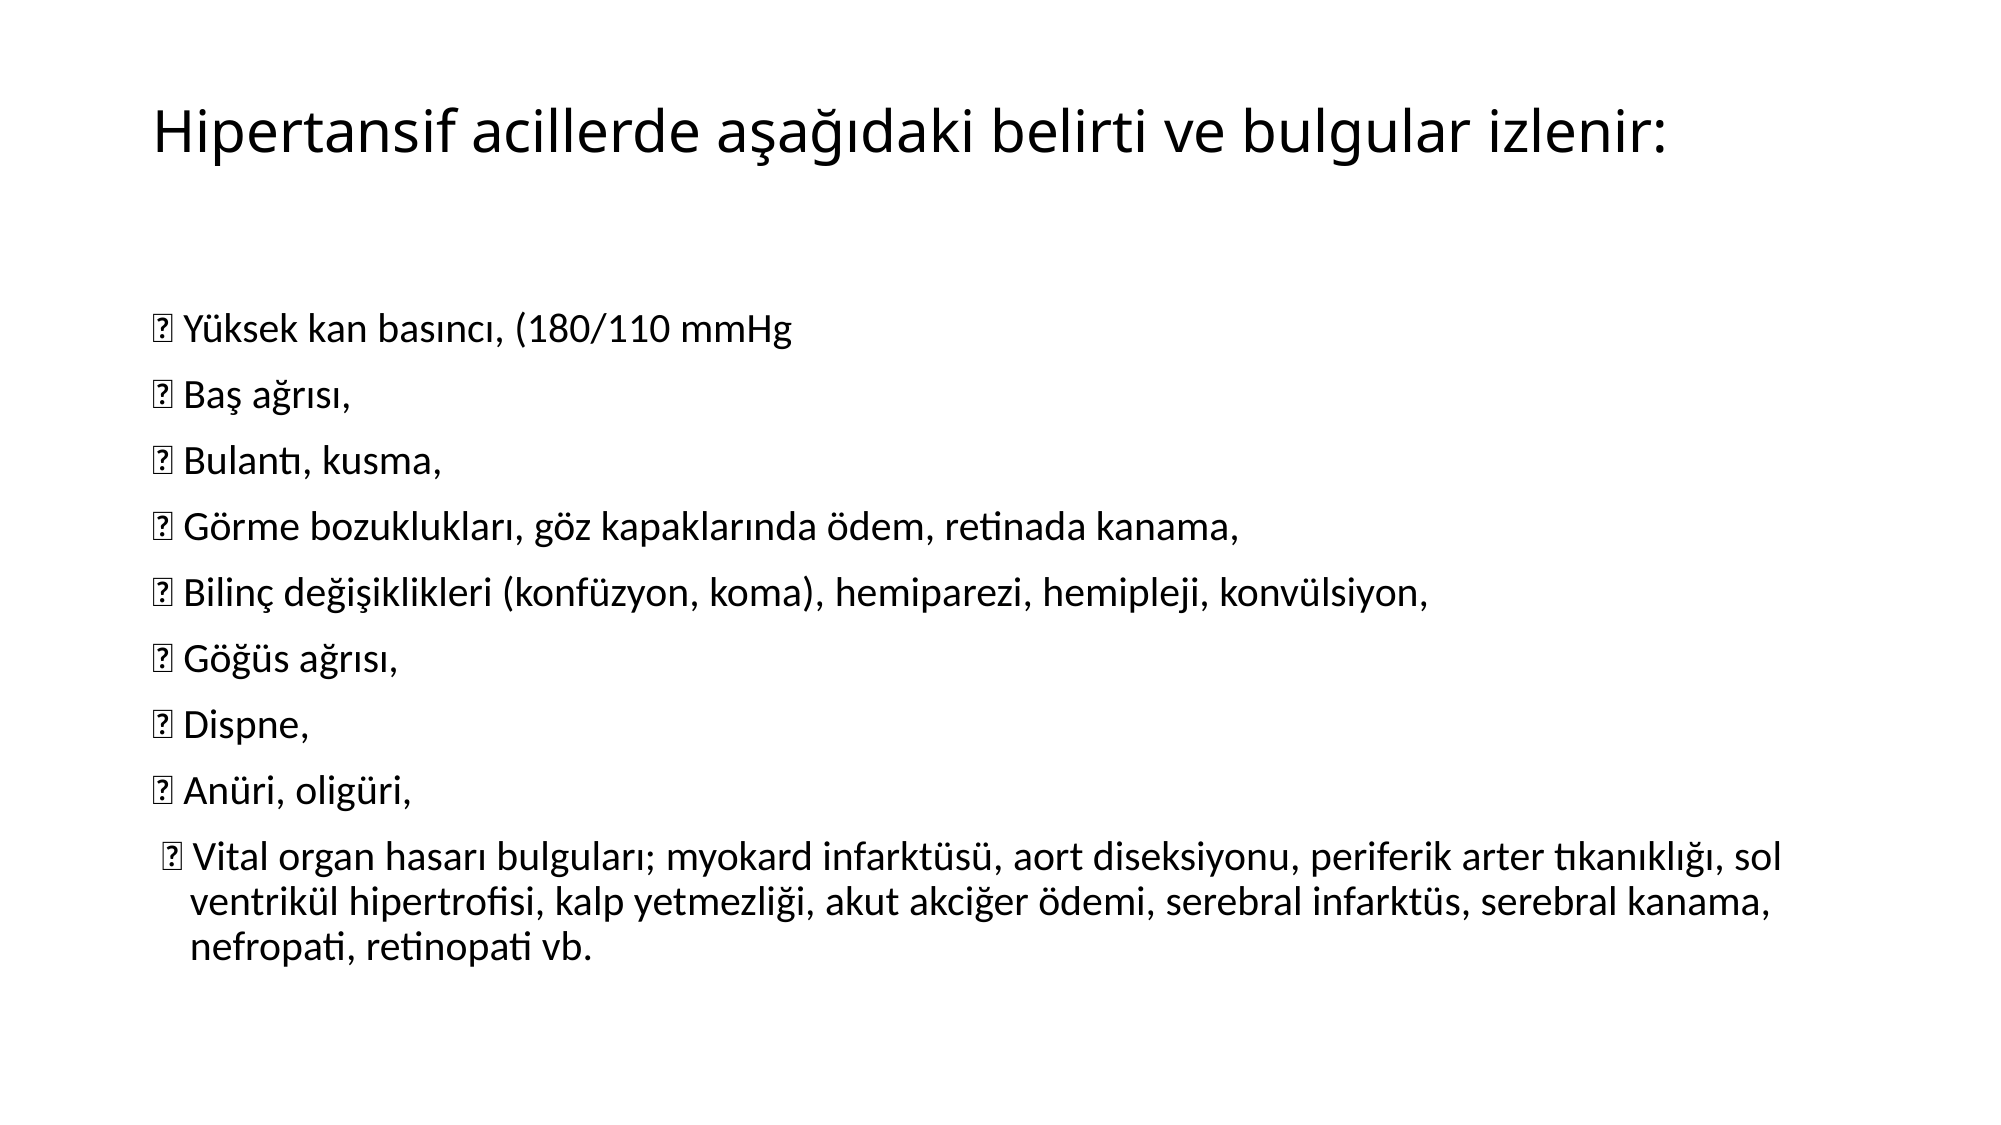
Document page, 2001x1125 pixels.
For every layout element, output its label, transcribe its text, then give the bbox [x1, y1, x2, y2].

title Hipertansif acillerde aşağıdaki belirti ve bulgular izlenir: [137, 59, 1863, 278]
list  Yüksek kan basıncı, (180/110 mmHg  Baş ağrısı,  Bulantı, kusma,  Görme bozuklukları, göz kapaklarında ödem, retinada kanama,  Bilinç değişiklikleri (konfüzyon, koma), hemiparezi, hemipleji, konvülsiyon,  Göğüs ağrısı,  Dispne,  Anüri, oligüri,  Vital organ hasarı bulguları; myokard infarktüsü, aort diseksiyonu, periferik arter tıkanıklığı, sol ventrikül hipertrofisi, kalp yetmezliği, akut akciğer ödemi, serebral infarktüs, serebral kanama, nefropati, retinopati vb. [137, 299, 1863, 1014]
